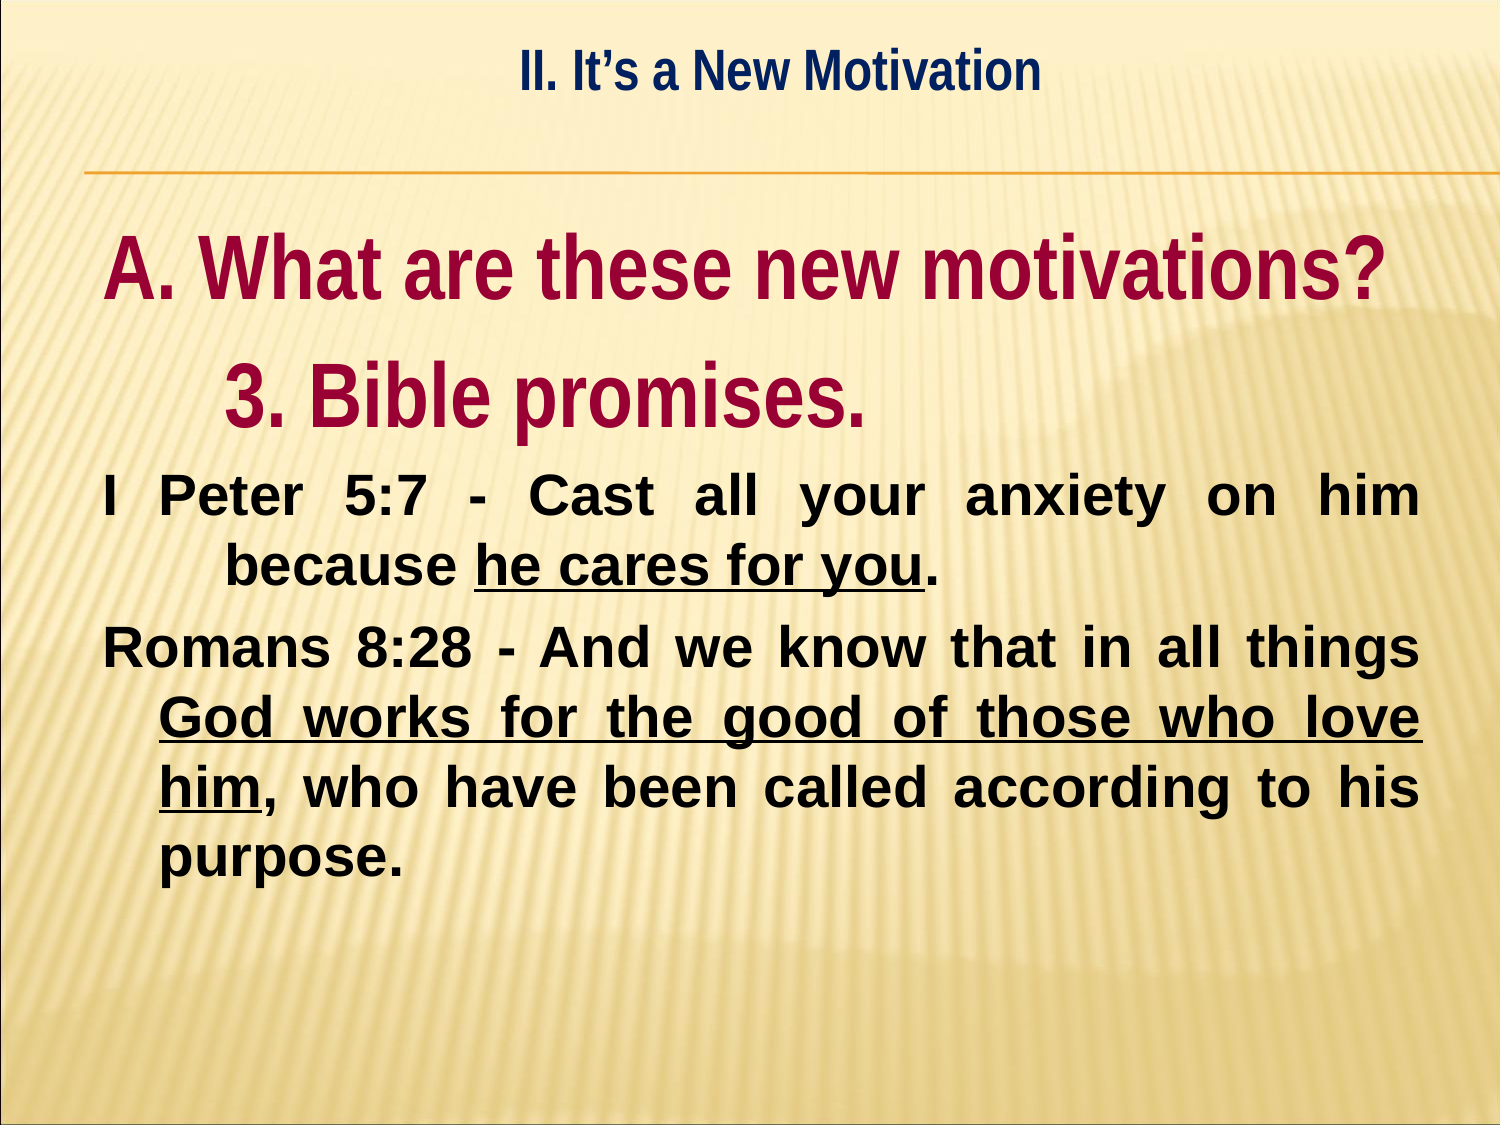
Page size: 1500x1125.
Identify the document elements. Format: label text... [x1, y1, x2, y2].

list A. What are these new motivations? 3. Bible promises. I Peter 5:7 - Cast all your anxiety on him because he cares for you. Romans 8:28 - And we know that in all things God works for the good of those who love him, who have been called according to his purpose. [87, 200, 1438, 1050]
text_box II. It’s a New Motivation [137, 24, 1425, 110]
picture [0, 0, 1500, 1125]
